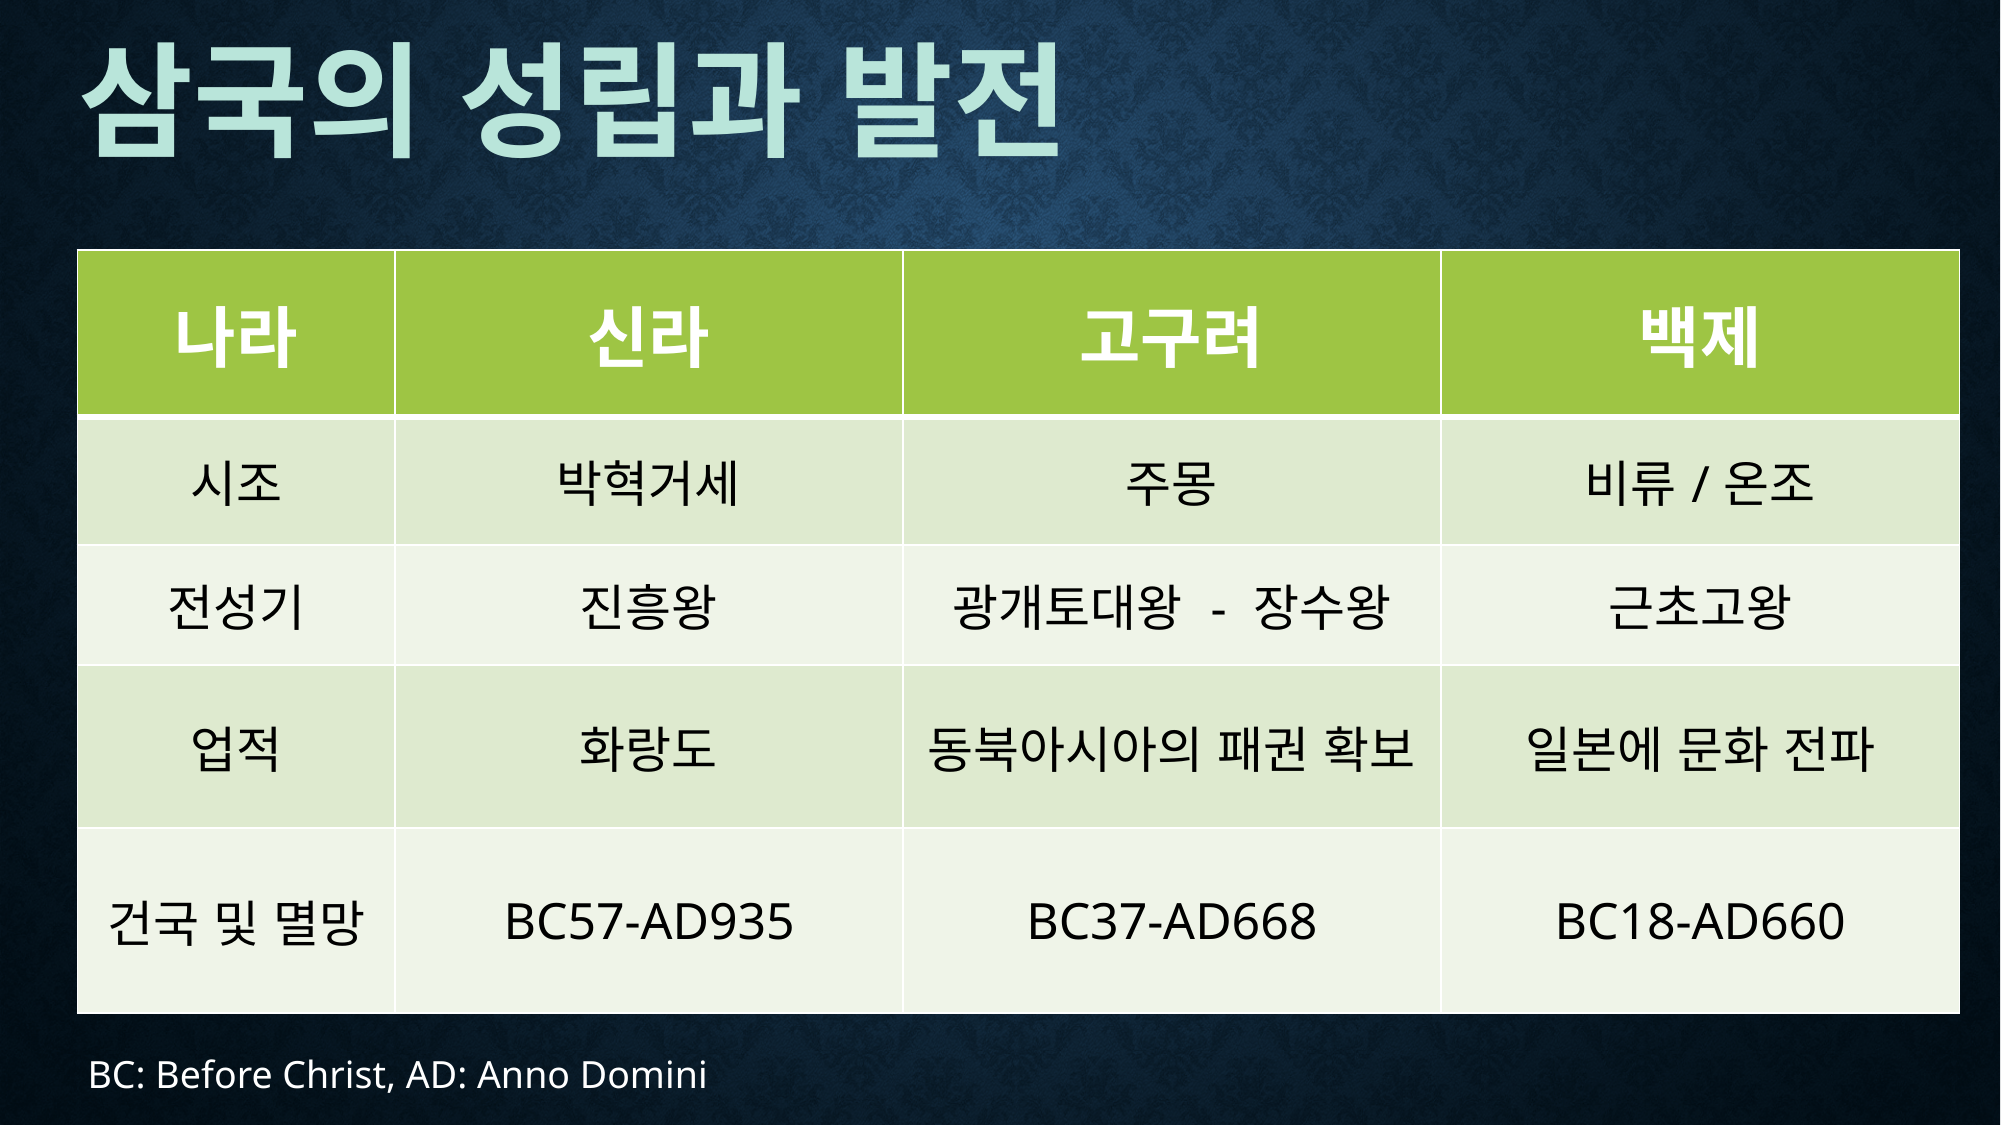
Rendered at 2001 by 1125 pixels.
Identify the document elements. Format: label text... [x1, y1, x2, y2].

table_cell 근초고왕 [1442, 546, 1959, 664]
table_cell 시조 [78, 420, 394, 544]
title 삼국의 성립과 발전 [0, 21, 1148, 193]
table_cell BC57-AD935 [396, 829, 902, 1012]
table_cell 전성기 [78, 546, 394, 664]
table_cell 광개토대왕 - 장수왕 [904, 546, 1440, 664]
text_box BC: Before Christ, AD: Anno Domini [72, 1043, 724, 1103]
table_header 신라 [396, 251, 902, 414]
table_header 나라 [78, 251, 394, 414]
table_cell 건국 및 멸망 [78, 829, 394, 1012]
table_header 고구려 [904, 251, 1440, 414]
table_cell 박혁거세 [396, 420, 902, 544]
table_cell 동북아시아의 패권 확보 [904, 666, 1440, 827]
table_cell 화랑도 [396, 666, 902, 827]
table_cell 비류/온조 [1442, 420, 1959, 544]
table_cell BC37-AD668 [904, 829, 1440, 1012]
table_header 백제 [1442, 251, 1959, 414]
table_cell BC18-AD660 [1442, 829, 1959, 1012]
table_cell 일본에 문화 전파 [1442, 666, 1959, 827]
table_cell 진흥왕 [396, 546, 902, 664]
table_cell 주몽 [904, 420, 1440, 544]
table_cell 업적 [78, 666, 394, 827]
